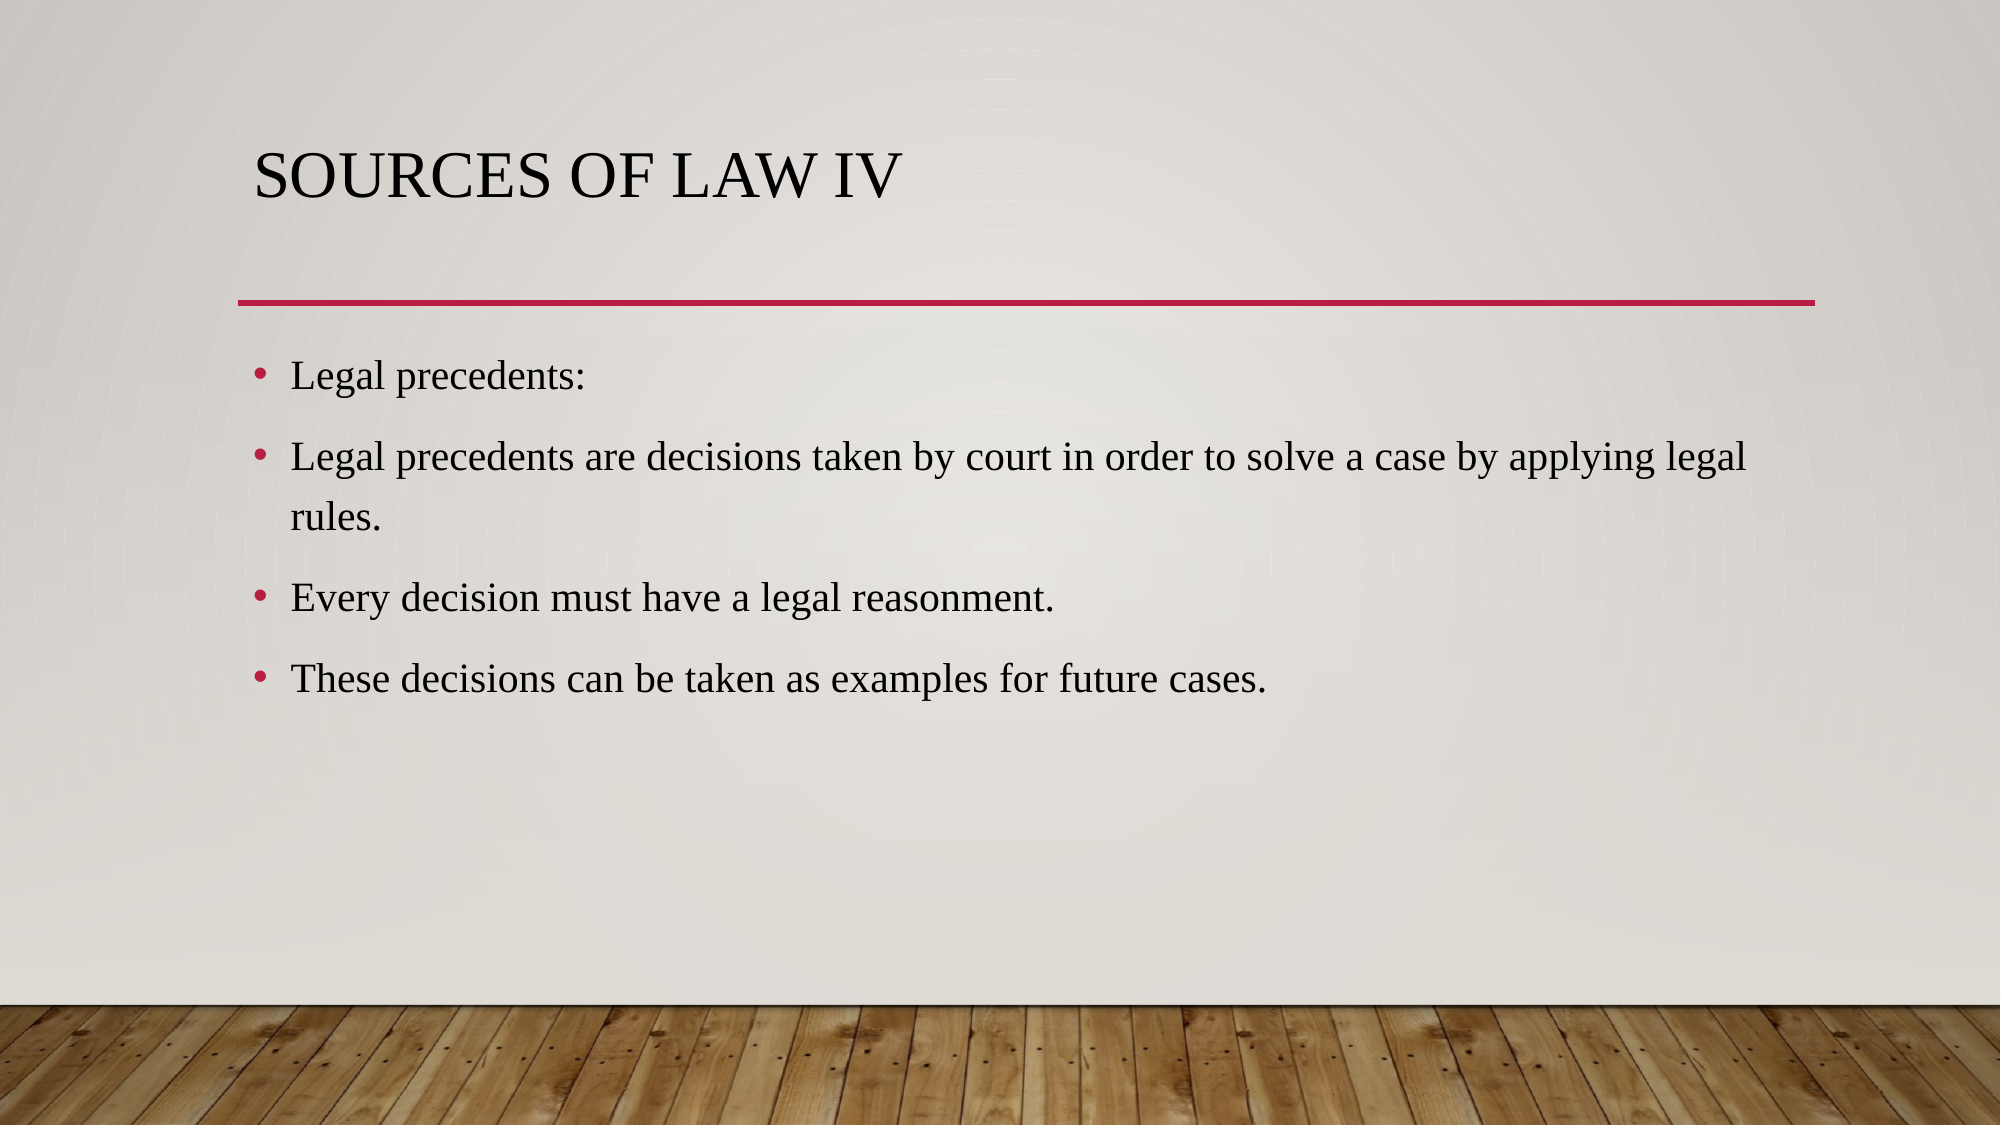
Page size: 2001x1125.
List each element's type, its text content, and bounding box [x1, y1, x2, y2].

picture [0, 1005, 2000, 1125]
list Legal precedents: Legal precedents are decisions taken by court in order to solve a case by applying legal rules. Every decision must have a legal reasonment. These decisions can be taken as examples for future cases. [238, 330, 1814, 897]
title Sources of law IV [238, 131, 1814, 305]
